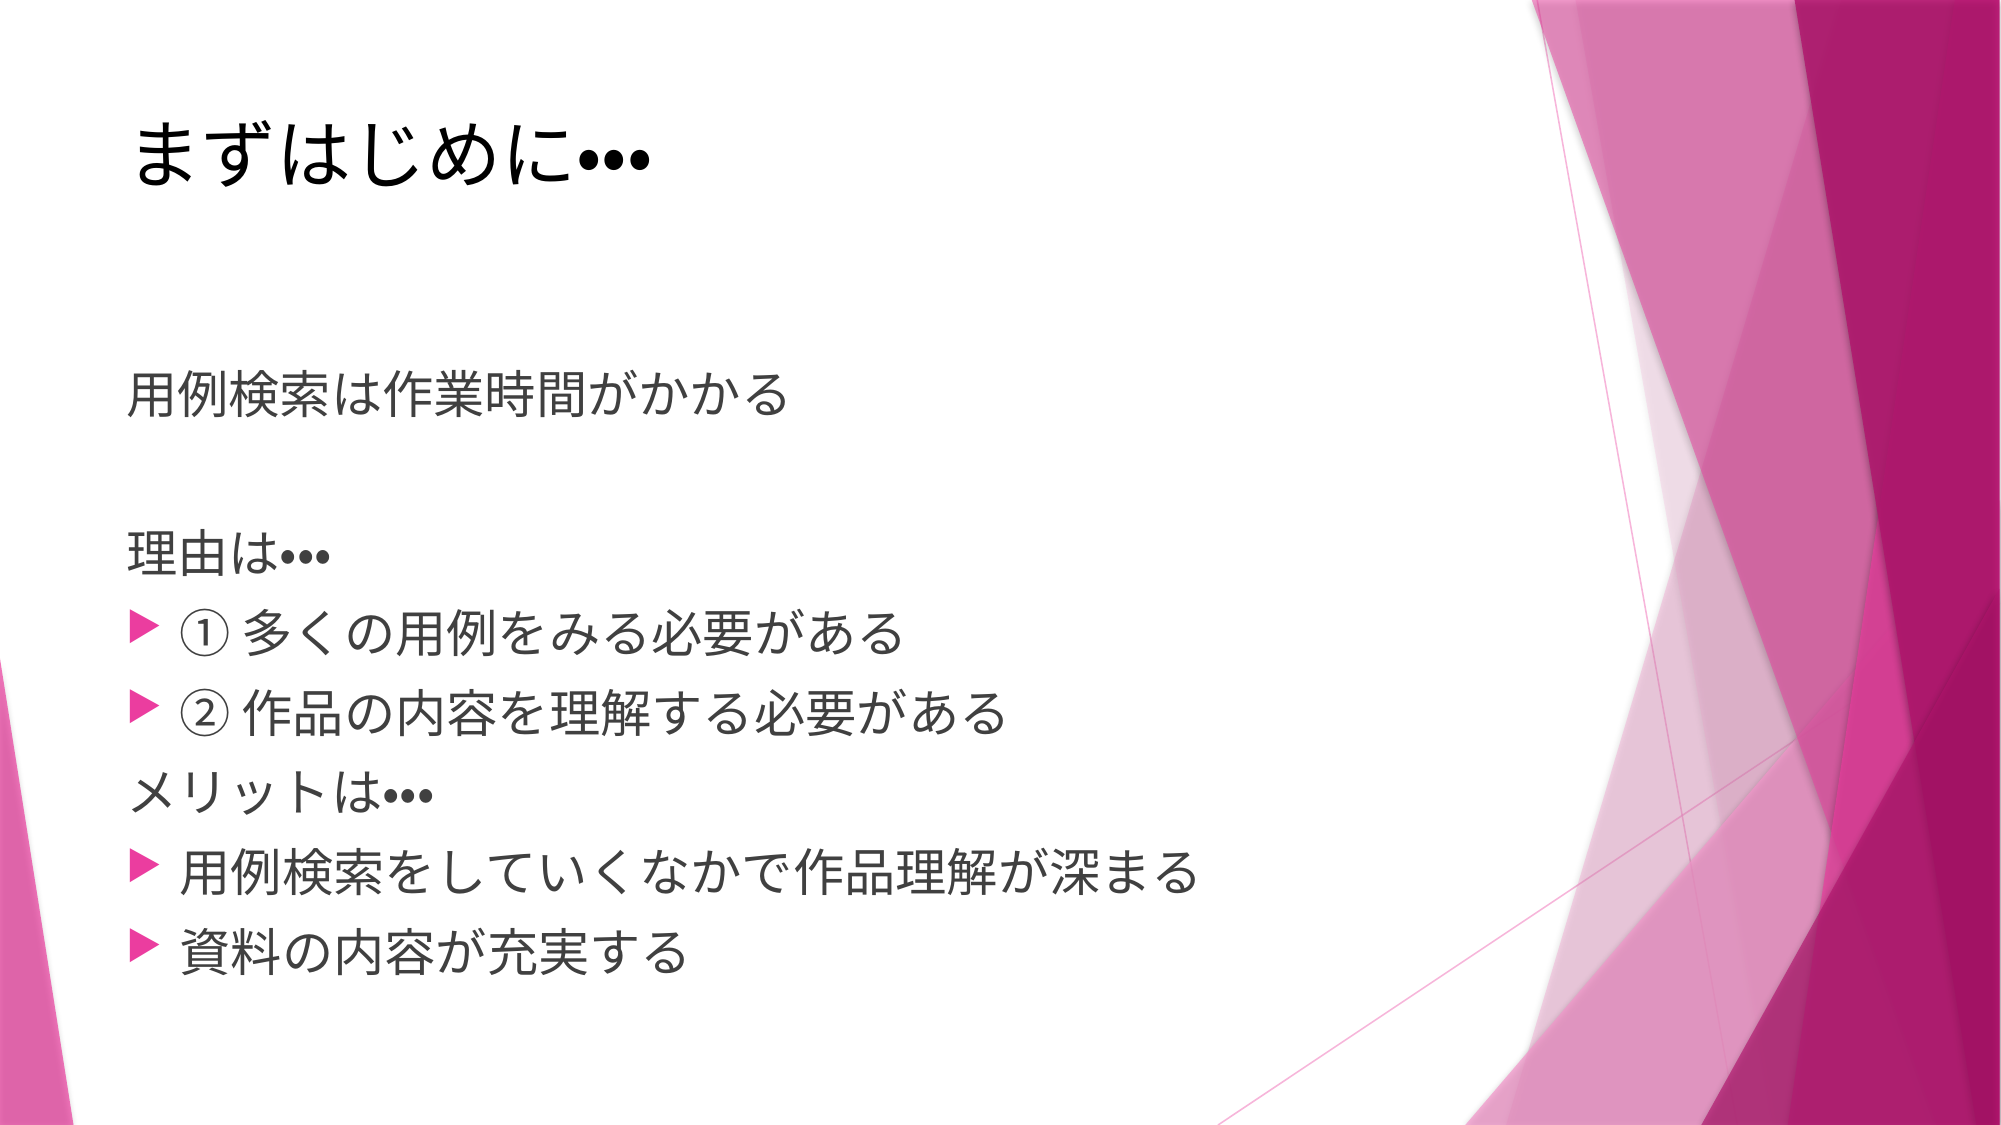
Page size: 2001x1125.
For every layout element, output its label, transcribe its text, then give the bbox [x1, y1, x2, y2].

list 用例検索は作業時間がかかる 理由は・・・ ➀多くの用例をみる必要がある ②作品の内容を理解する必要がある メリットは・・・ 用例検索をしていくなかで作品理解が深まる 資料の内容が充実する [111, 354, 1522, 992]
title まずはじめに・・・ [111, 99, 1522, 317]
